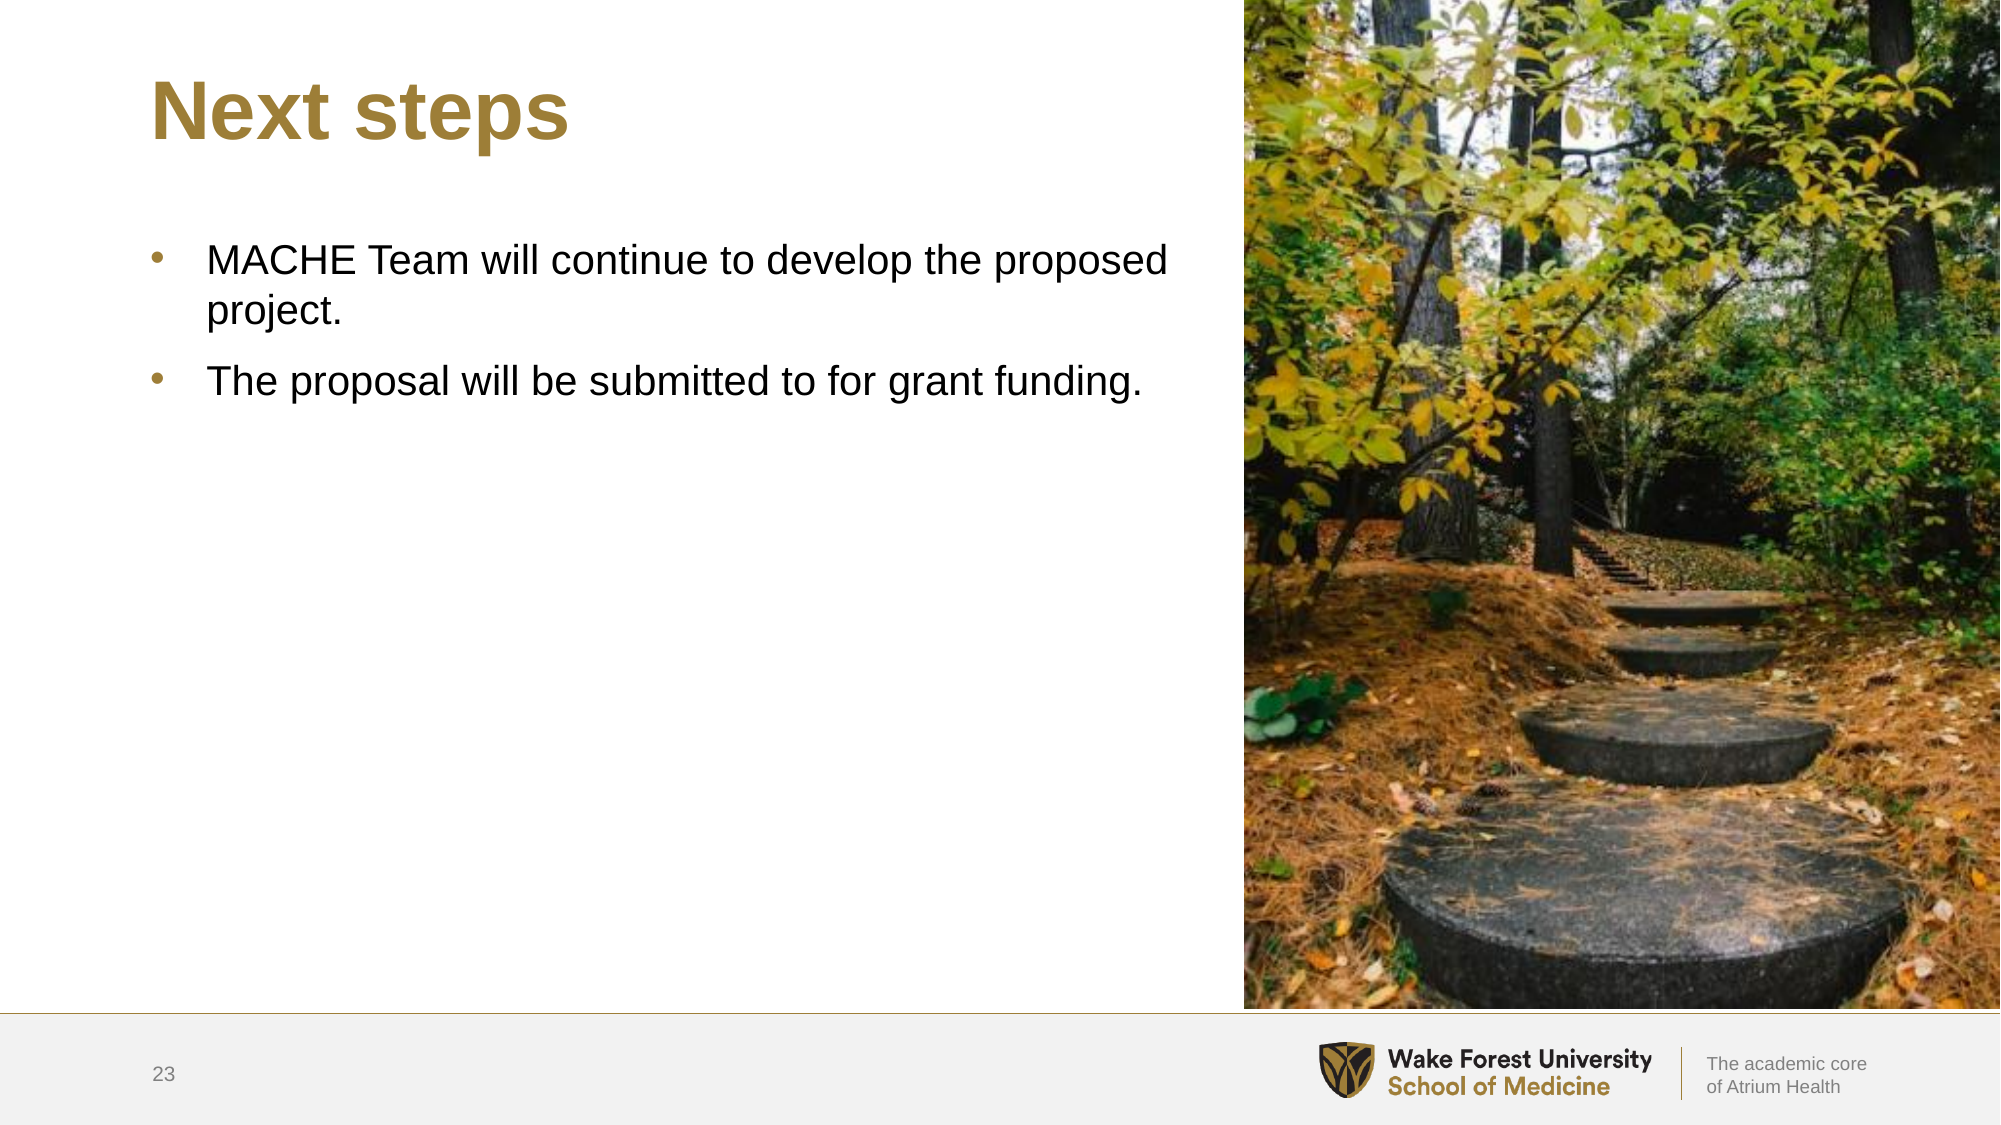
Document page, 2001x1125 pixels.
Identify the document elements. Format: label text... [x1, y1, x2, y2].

picture [0, 0, 2001, 1125]
slide_number 23 [137, 1042, 588, 1103]
title Next steps [135, 60, 1244, 204]
list MACHE Team will continue to develop the proposed project. The proposal will be submitted to for grant funding. [135, 224, 1244, 1009]
